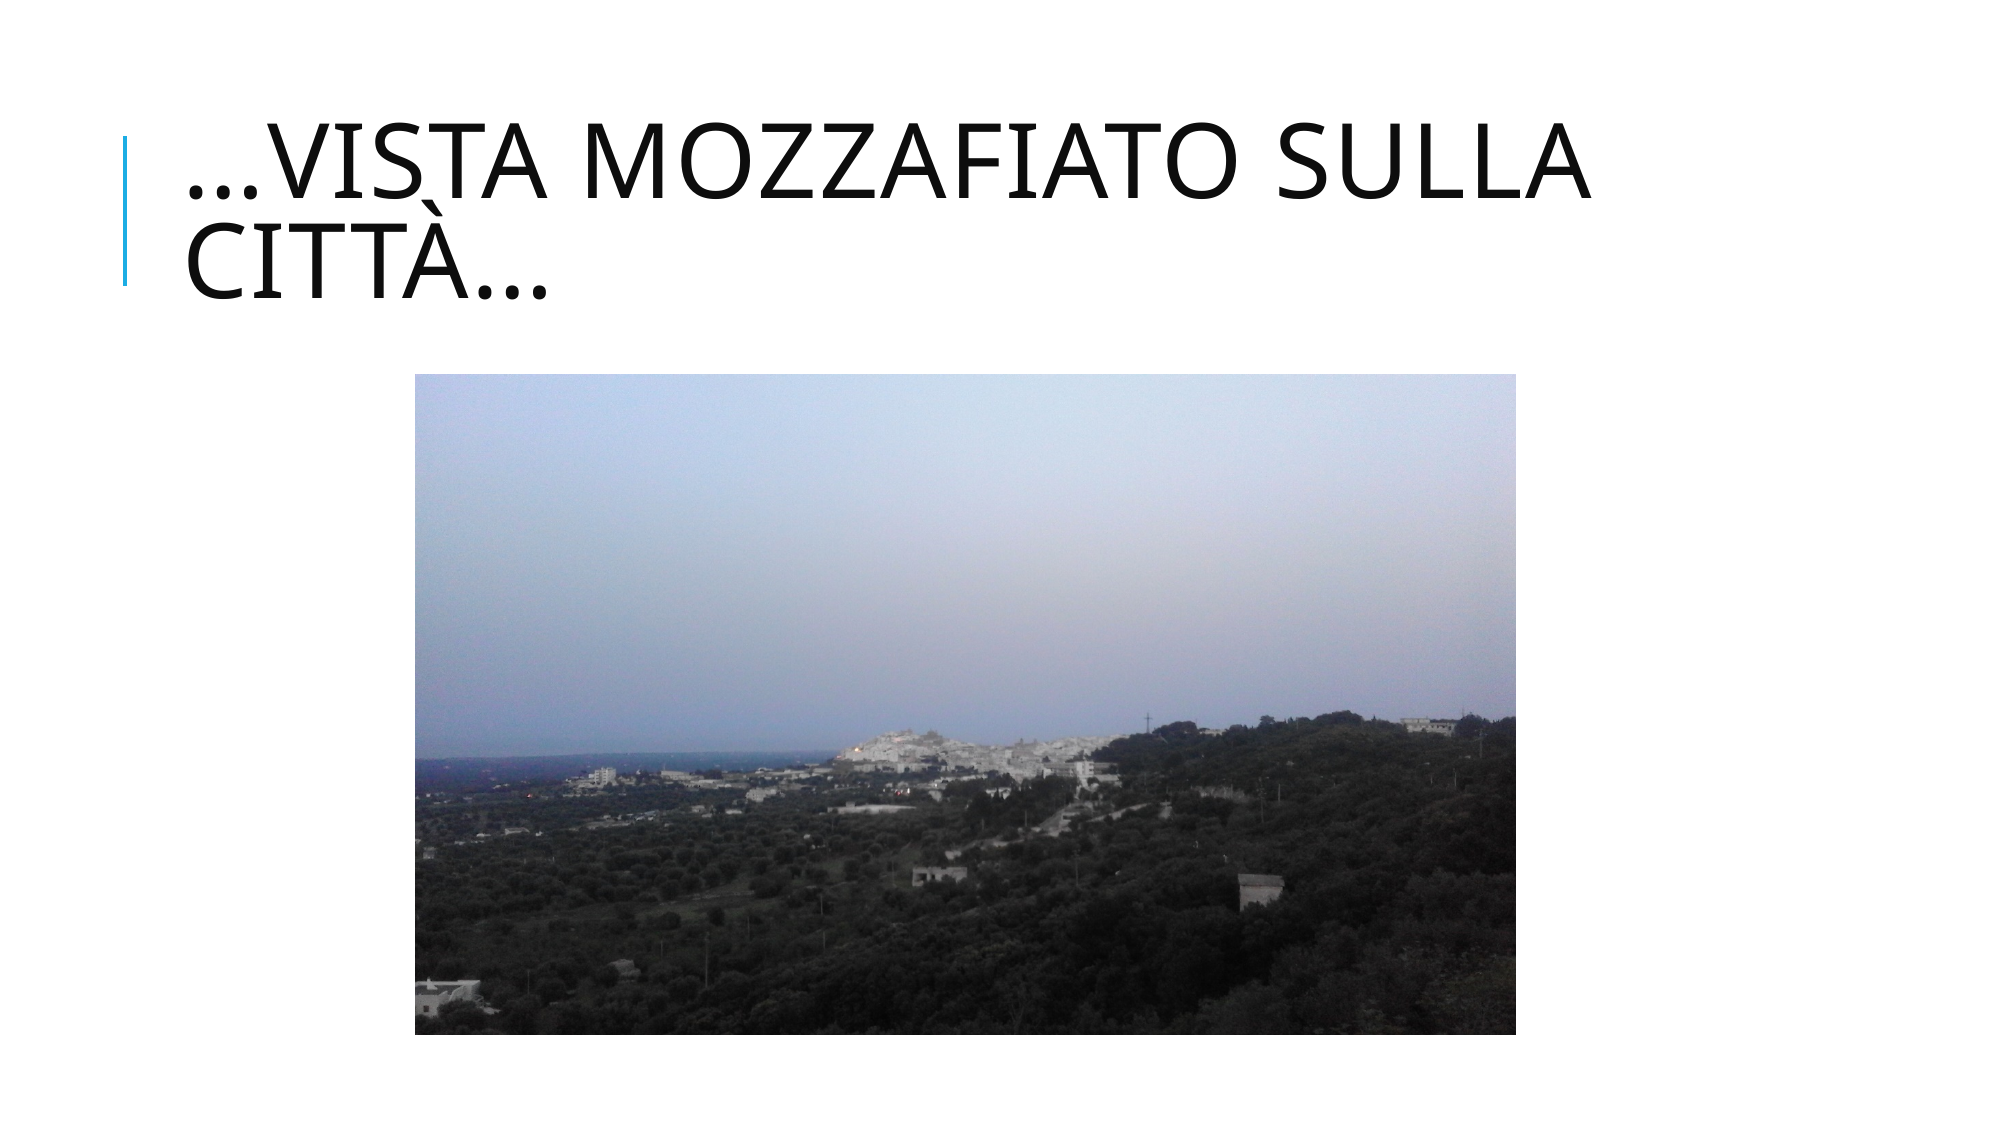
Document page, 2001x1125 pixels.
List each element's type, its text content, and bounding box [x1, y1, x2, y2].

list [414, 374, 1516, 1036]
title …vista mozzafiato sulla città… [168, 96, 1763, 342]
